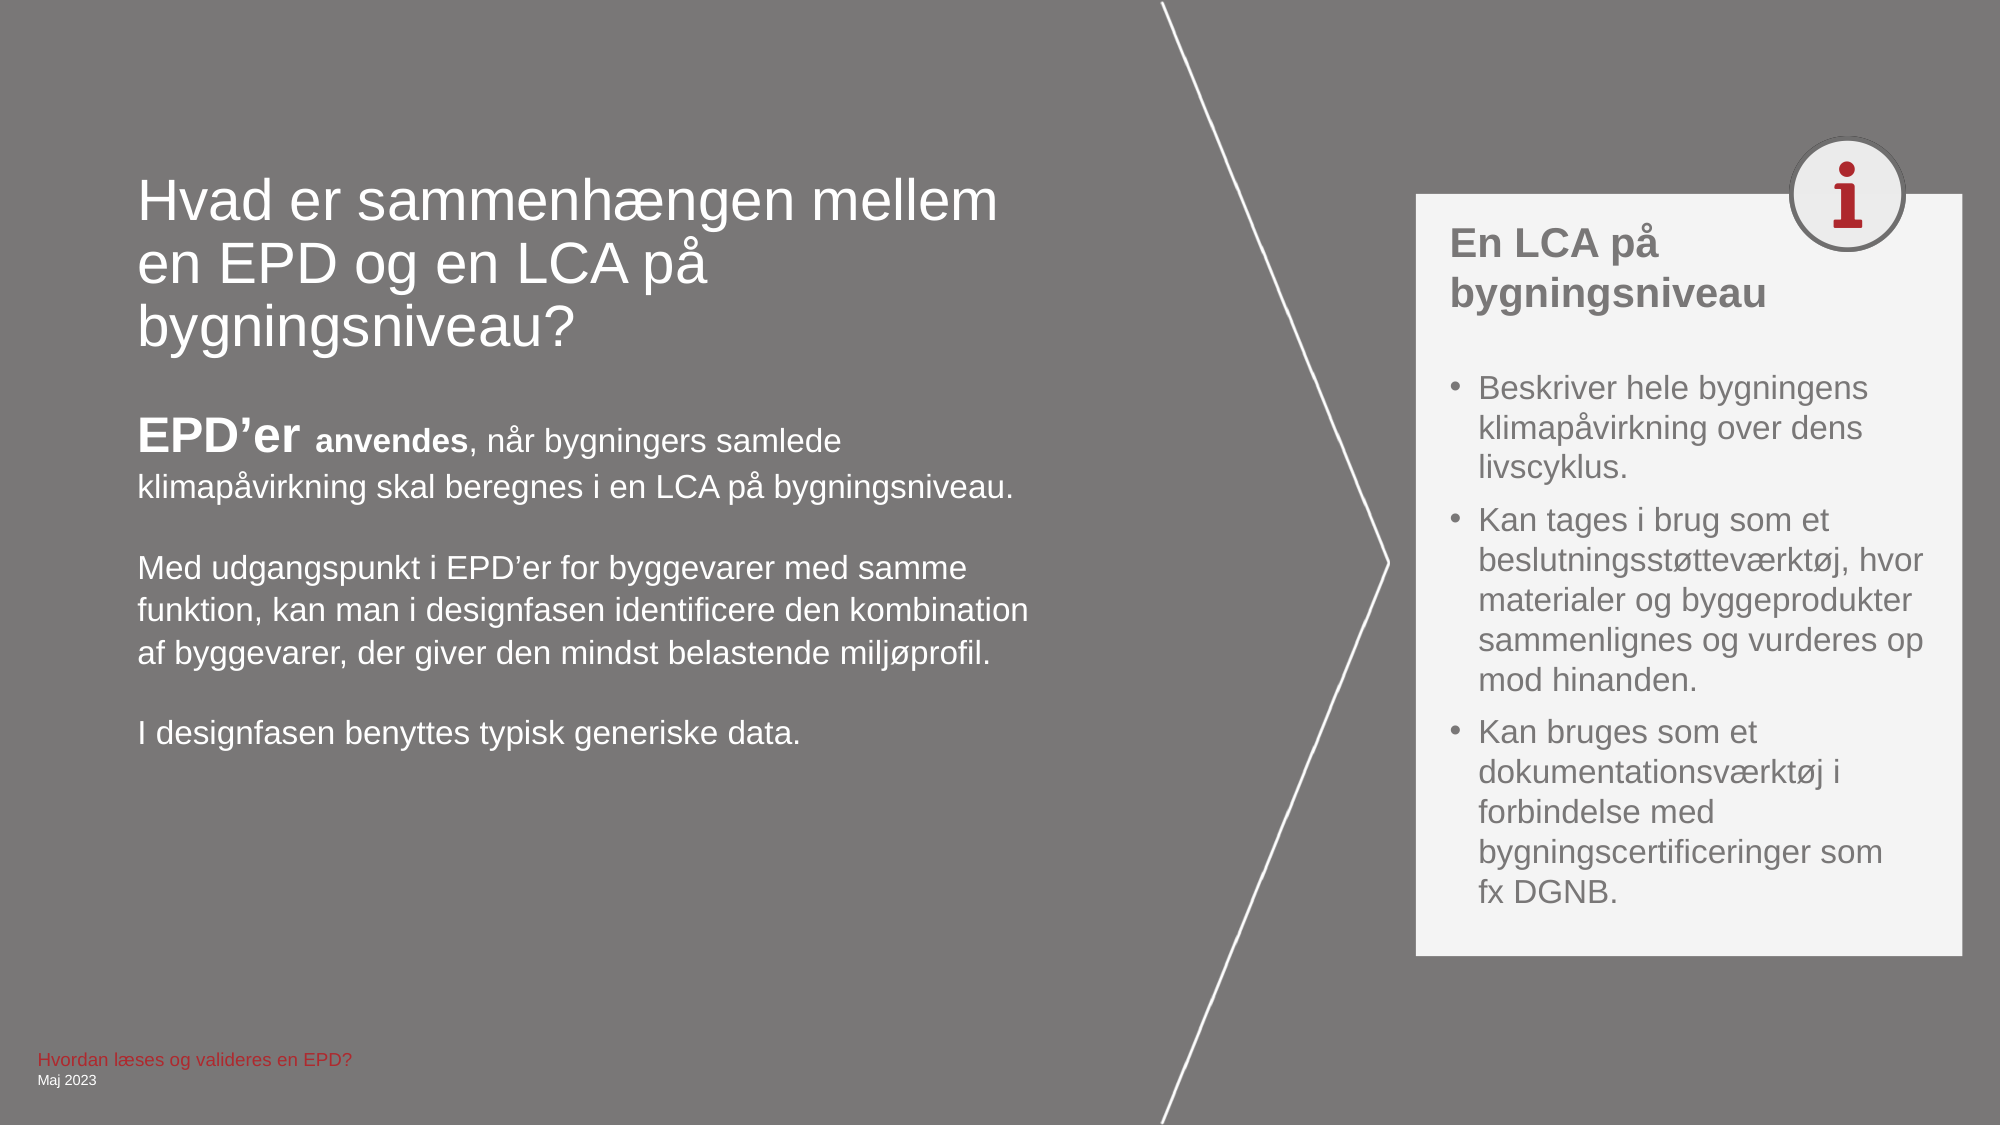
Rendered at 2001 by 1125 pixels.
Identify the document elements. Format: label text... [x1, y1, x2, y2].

title Hvad er sammenhængen mellem en EPD og en LCA på bygningsniveau? [137, 170, 1067, 362]
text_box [1415, 136, 1963, 1125]
picture [1161, 2, 1390, 1124]
list EPD’er anvendes, når bygningers samlede klimapåvirkning skal beregnes i en LCA på bygningsniveau. Med udgangspunkt i EPD’er for byggevarer med samme funktion, kan man i designfasen identificere den kombination af byggevarer, der giver den mindst belastende miljøprofil. I designfasen benyttes typisk generiske data. [137, 398, 1067, 753]
